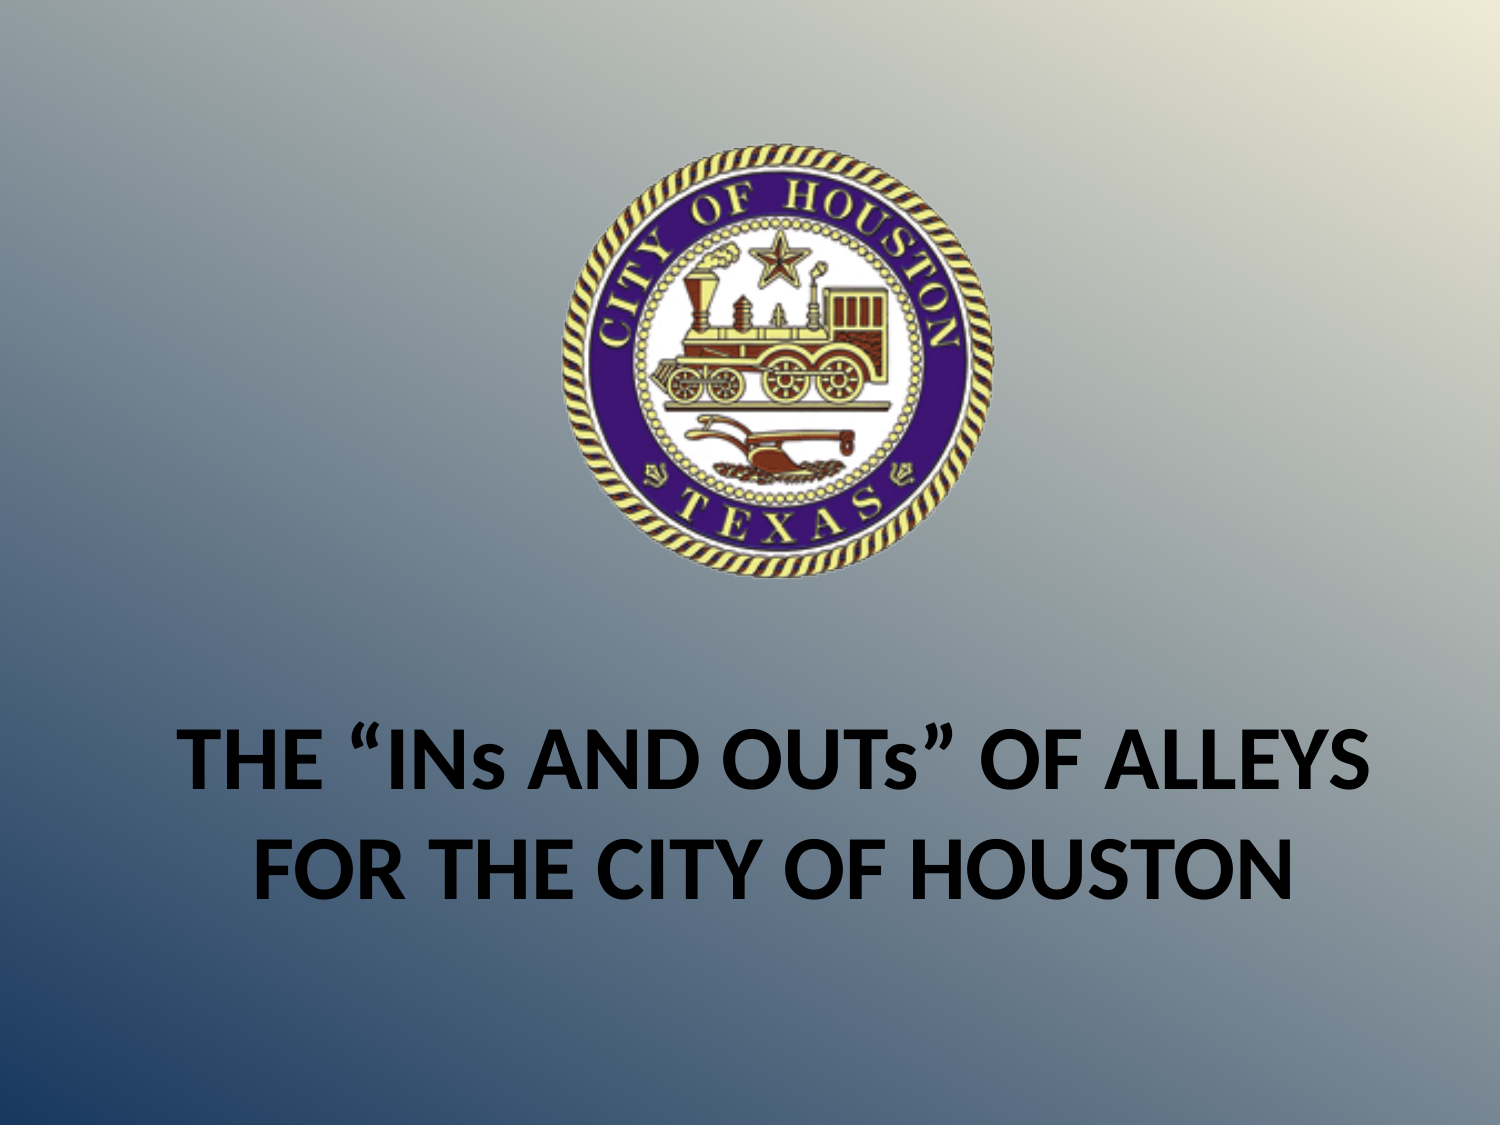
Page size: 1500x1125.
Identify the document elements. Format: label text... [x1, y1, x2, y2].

title THE “INs AND OUTs” OF ALLEYS FOR THE CITY OF HOUSTON [137, 687, 1413, 929]
picture [556, 137, 1001, 588]
